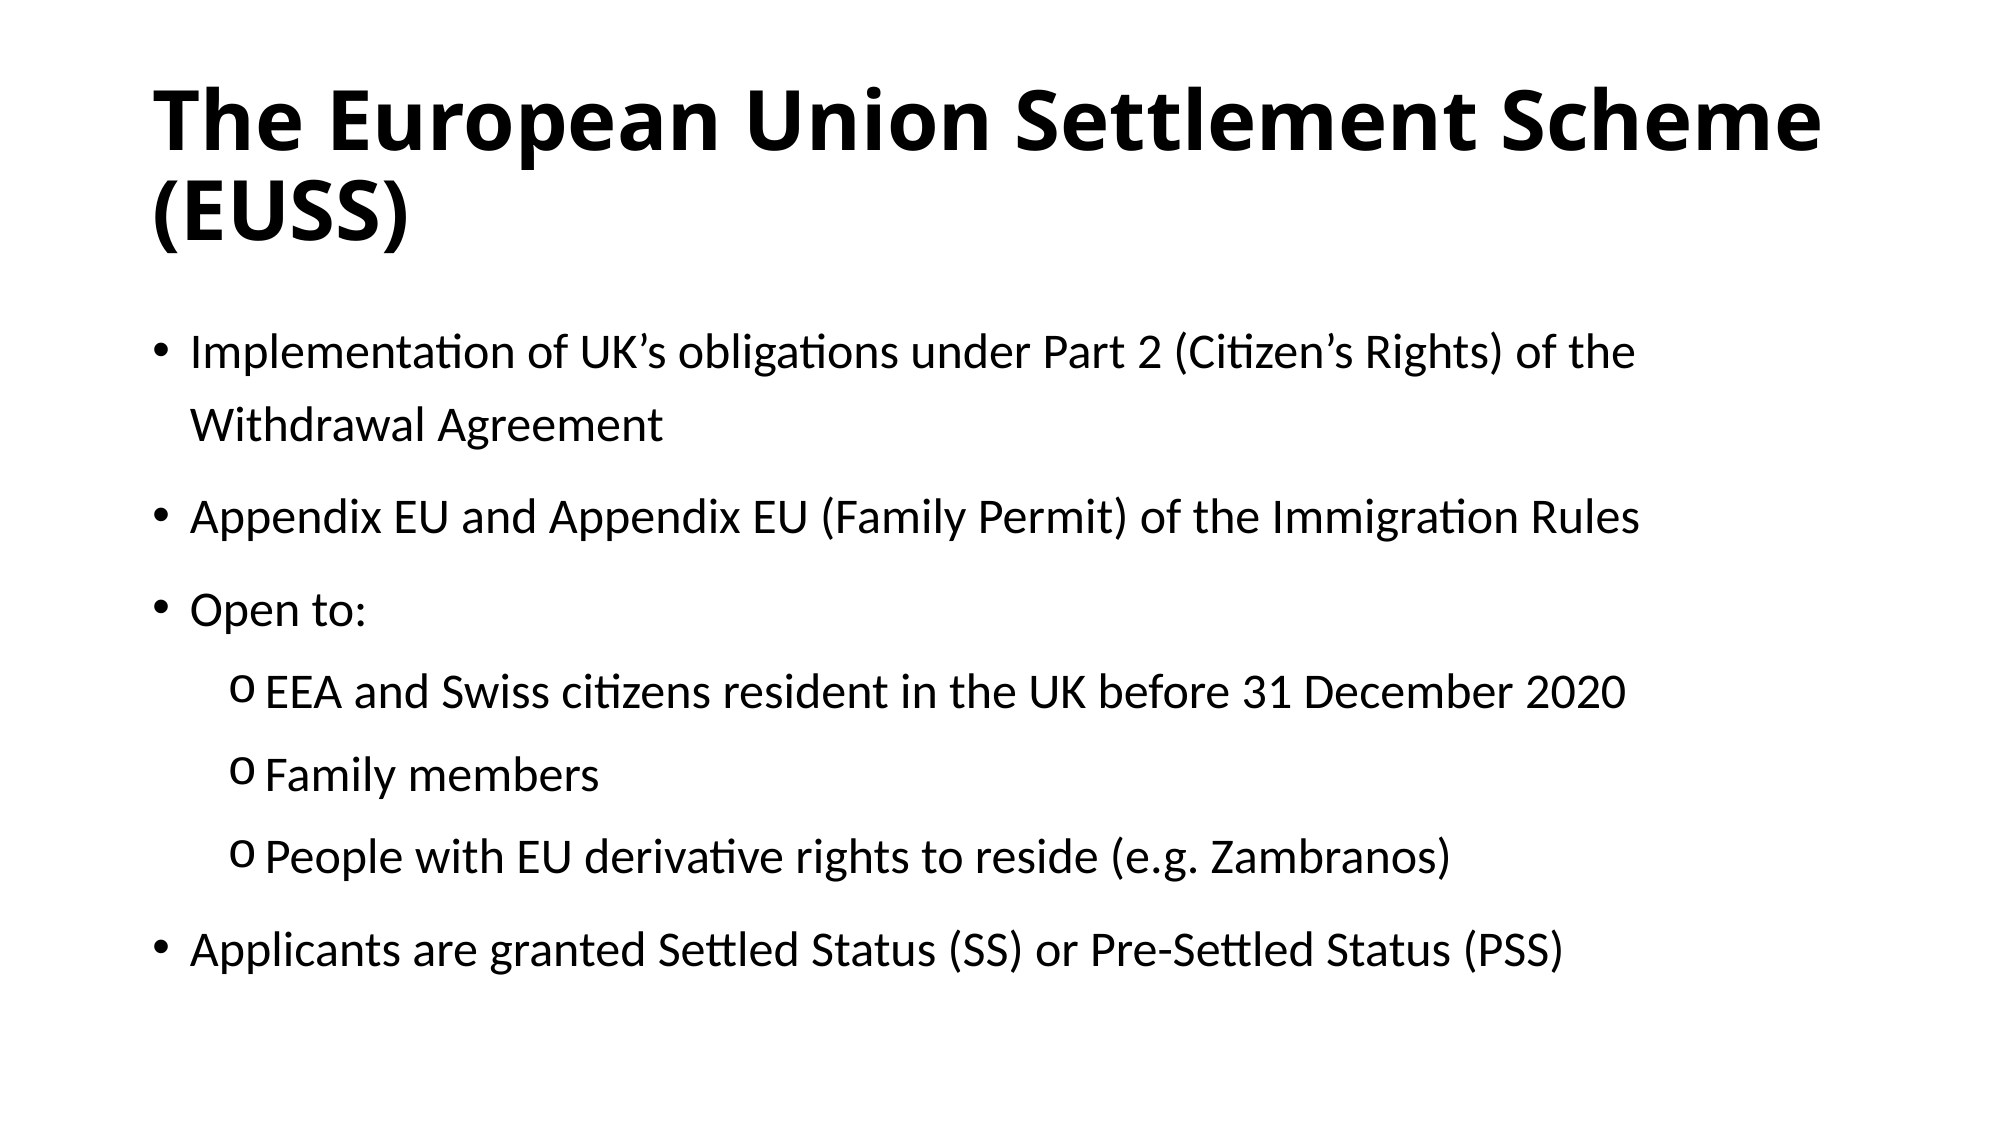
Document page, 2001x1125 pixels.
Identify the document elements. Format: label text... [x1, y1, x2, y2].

list Implementation of UK’s obligations under Part 2 (Citizen’s Rights) of the Withdrawal Agreement Appendix EU and Appendix EU (Family Permit) of the Immigration Rules Open to: EEA and Swiss citizens resident in the UK before 31 December 2020 Family members People with EU derivative rights to reside (e.g. Zambranos) Applicants are granted Settled Status (SS) or Pre-Settled Status (PSS) [137, 299, 1863, 1082]
title The European Union Settlement Scheme (EUSS) [137, 59, 1863, 278]
